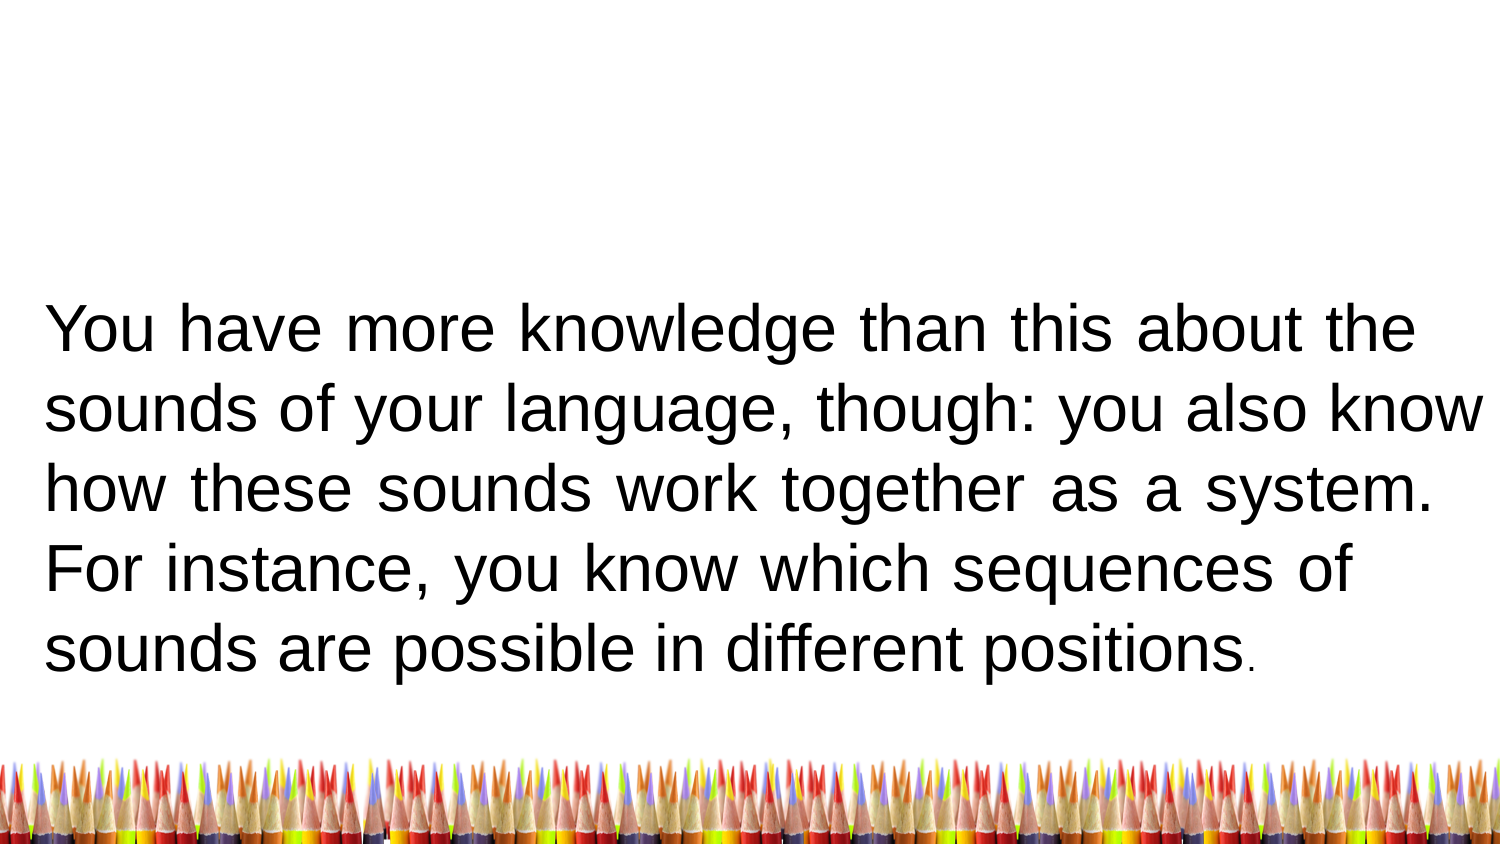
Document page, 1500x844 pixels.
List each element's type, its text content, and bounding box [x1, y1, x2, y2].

text_box You have more knowledge than this about the sounds of your language, though: you also know how these sounds work together as a system. For instance, you know which sequences of sounds are possible in different positions. [29, 277, 1500, 693]
picture [0, 756, 1500, 844]
